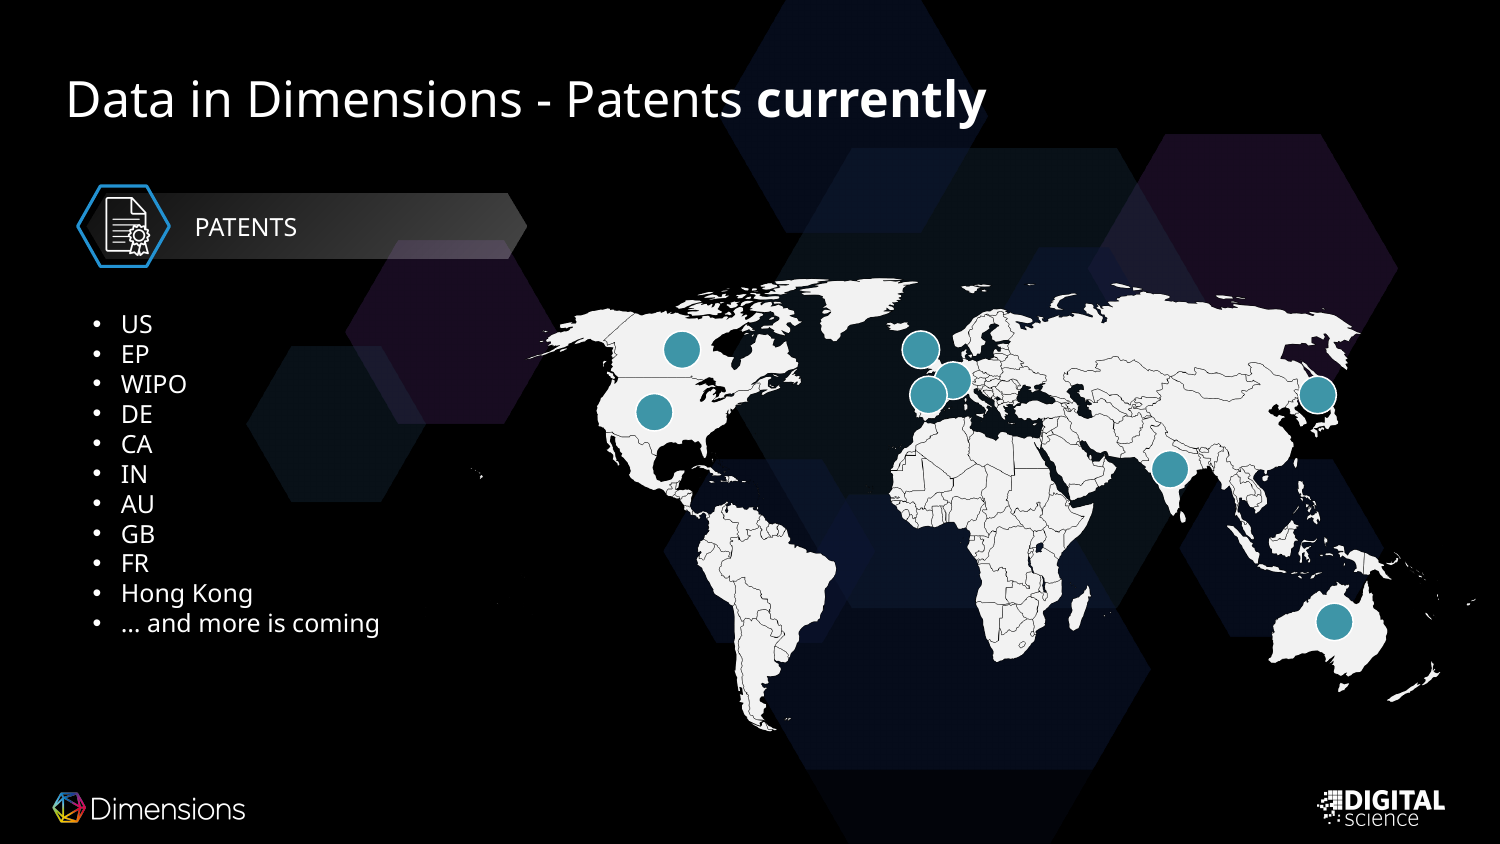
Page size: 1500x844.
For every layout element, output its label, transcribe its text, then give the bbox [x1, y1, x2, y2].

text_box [77, 185, 561, 267]
text_box US EP WIPO DE CA IN AU GB FR Hong Kong … and more is coming [77, 293, 413, 663]
picture [97, 197, 158, 257]
picture [50, 0, 1488, 844]
title Data in Dimensions - Patents currently [50, 38, 1354, 155]
